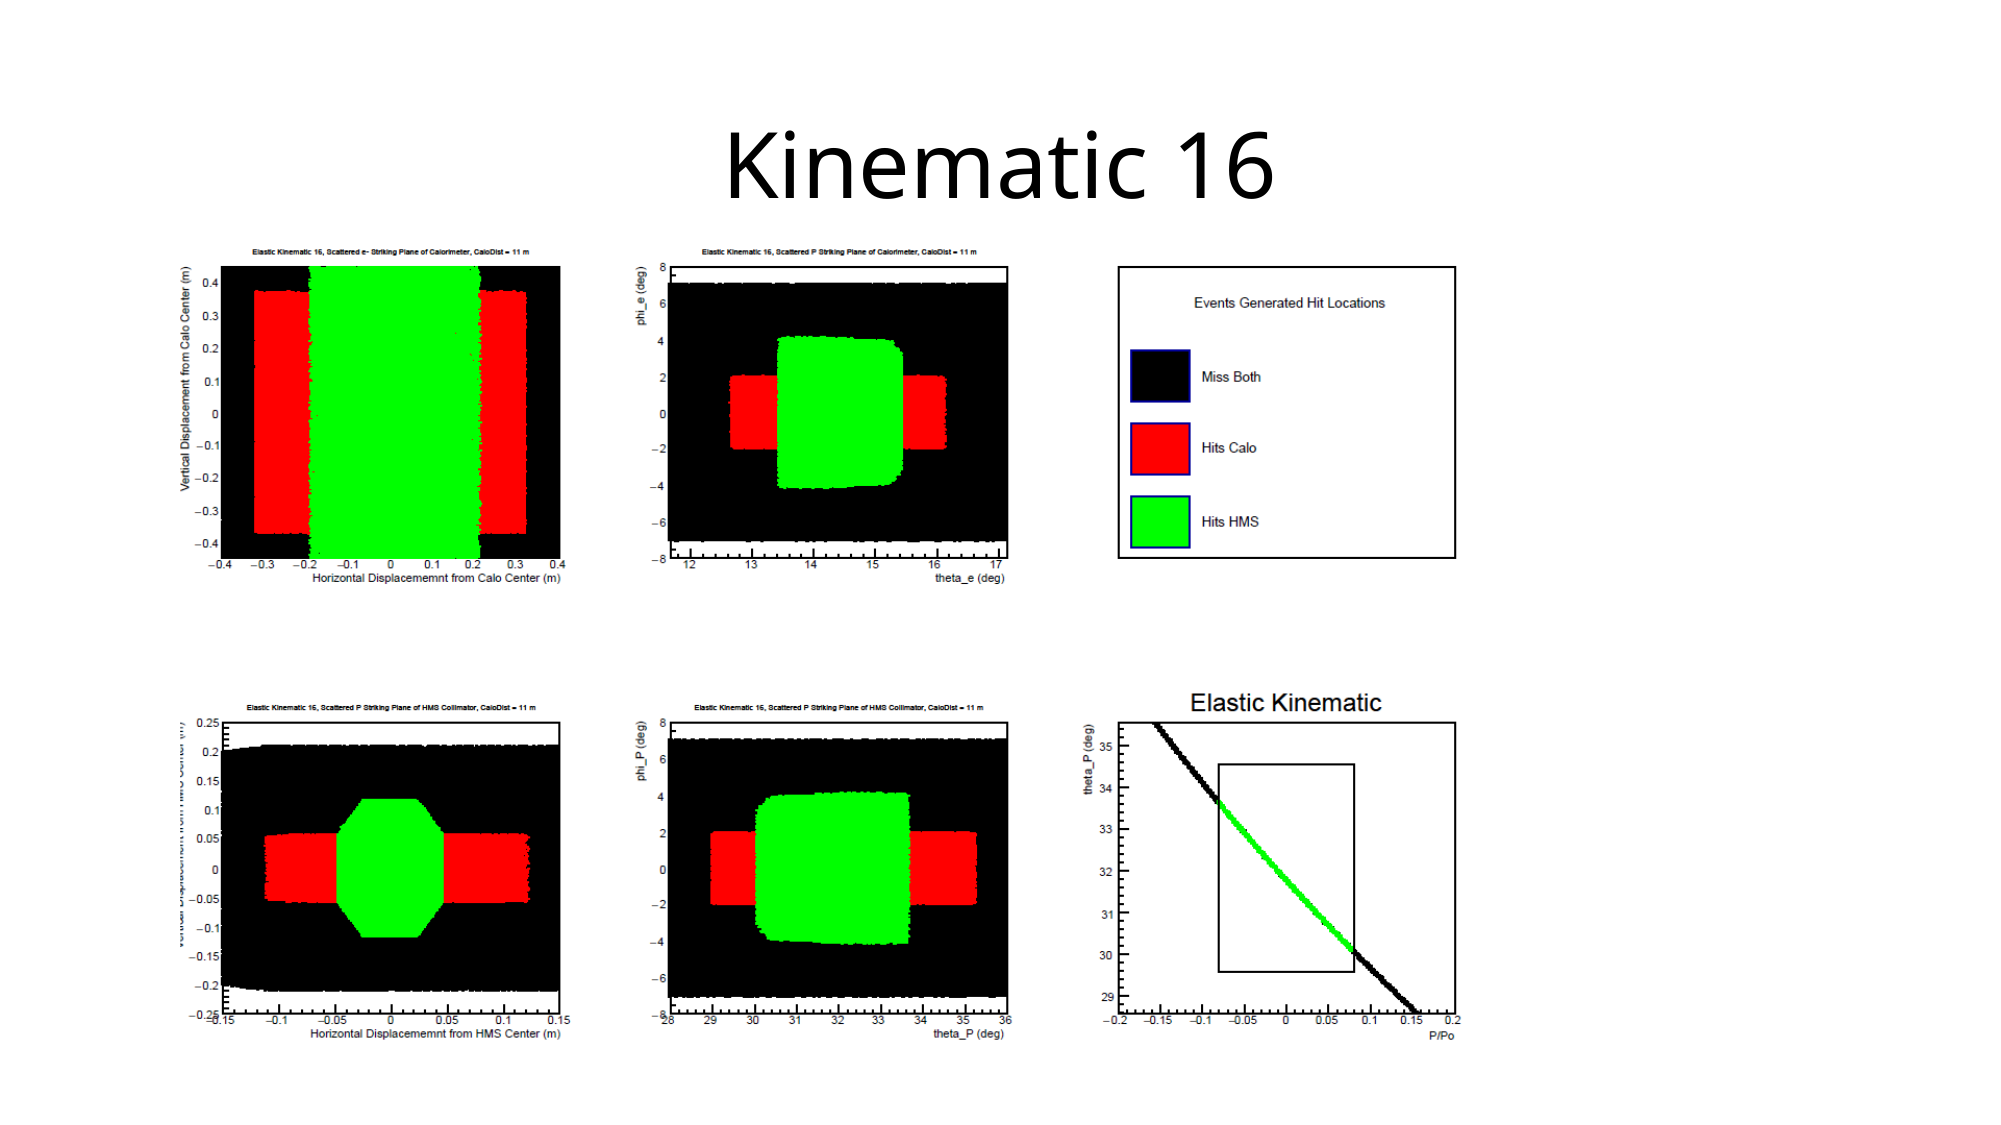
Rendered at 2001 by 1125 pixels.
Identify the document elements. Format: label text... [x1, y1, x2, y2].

picture [171, 225, 1499, 1066]
title Kinematic 16 [137, 59, 1863, 278]
